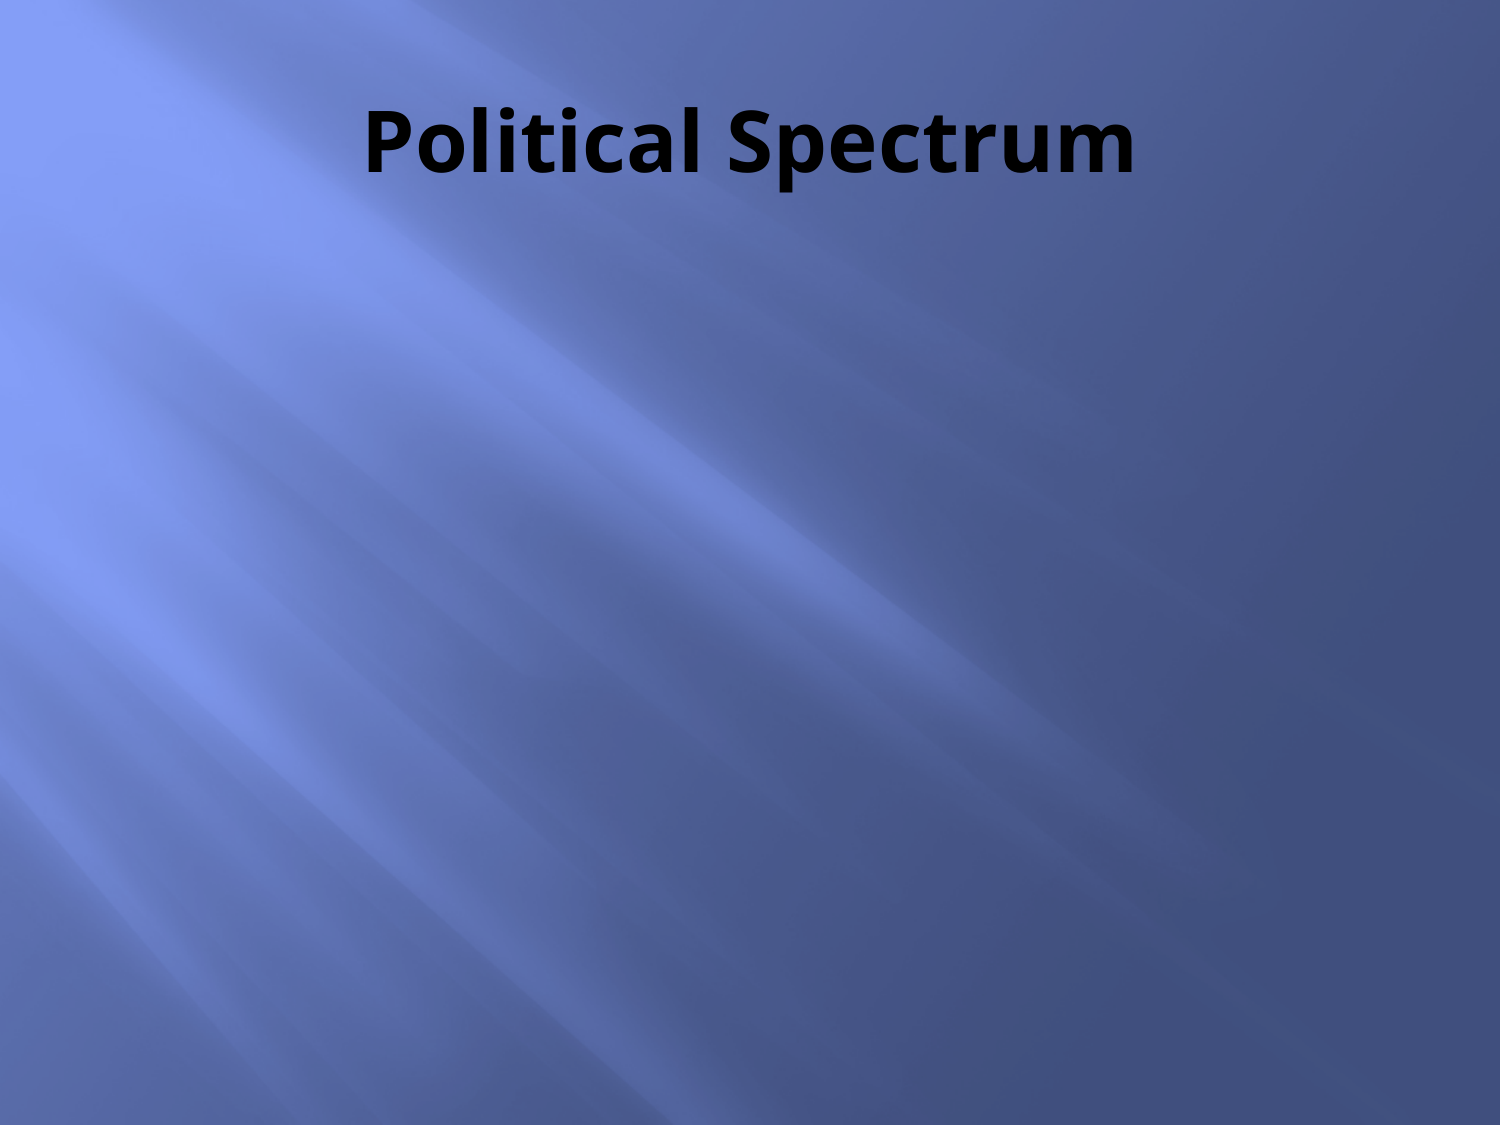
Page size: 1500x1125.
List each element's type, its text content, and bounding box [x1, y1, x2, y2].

title Political Spectrum [75, 45, 1425, 233]
